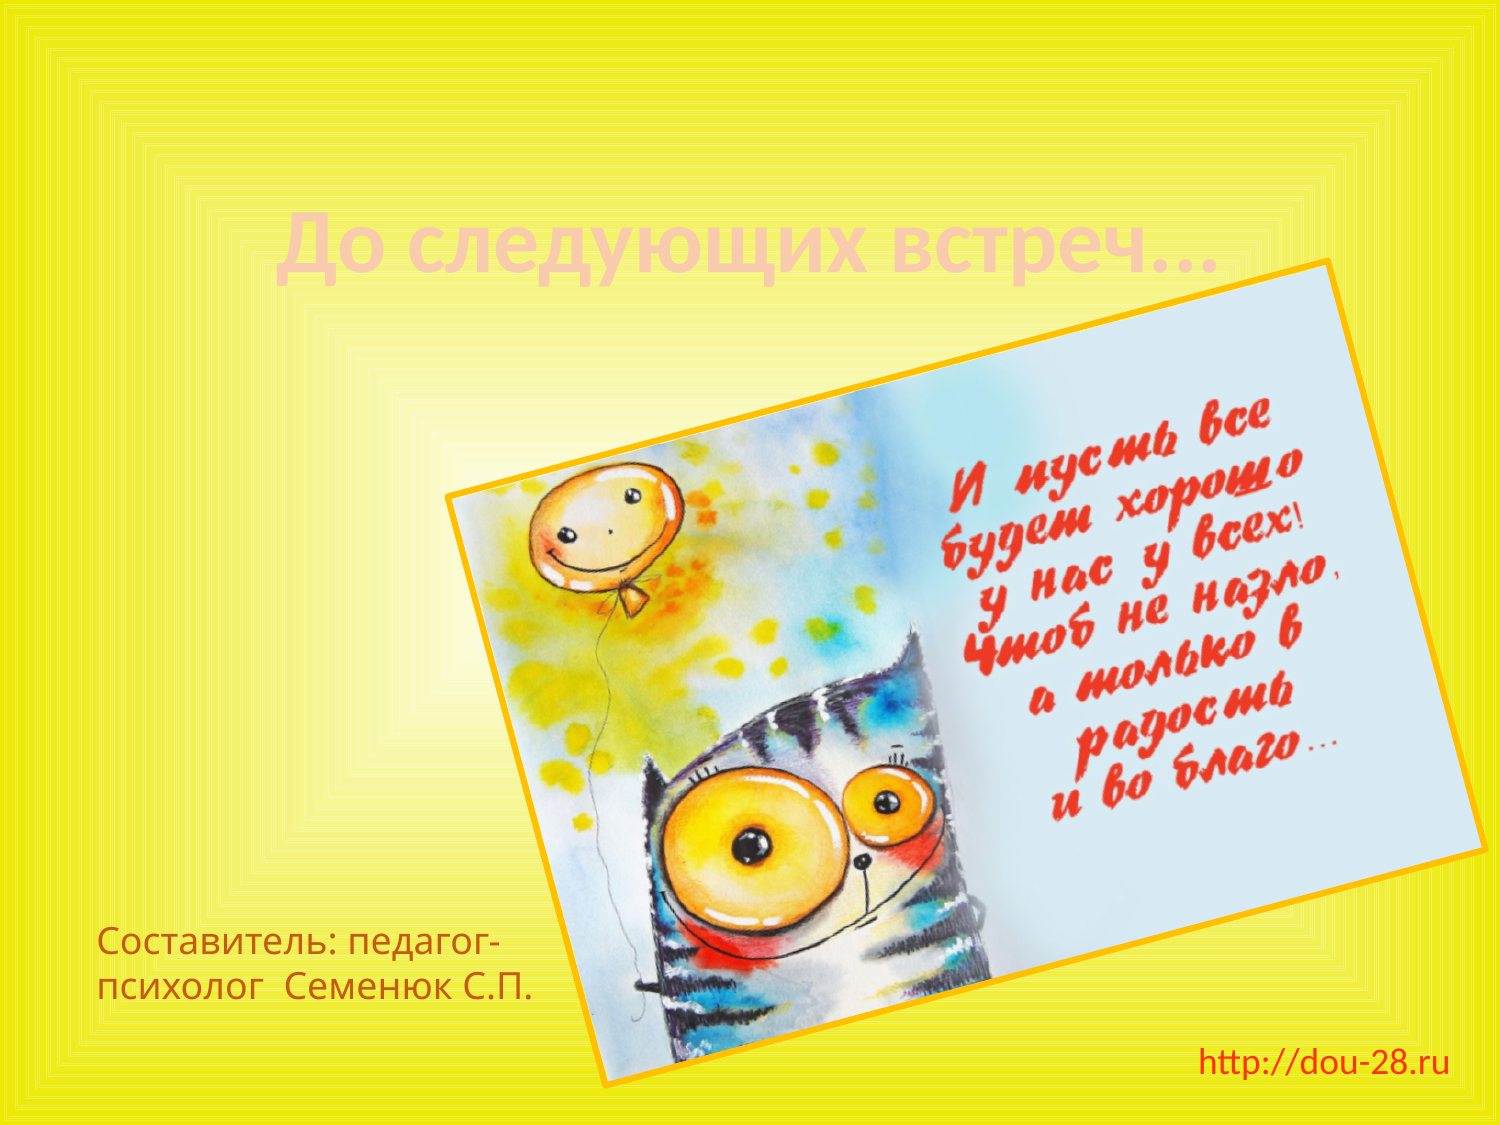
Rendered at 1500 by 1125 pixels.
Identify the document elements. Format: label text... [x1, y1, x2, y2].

picture [453, 266, 1481, 1081]
text_box http://dou-28.ru [1183, 1030, 1466, 1090]
text_box До следующих встреч... [261, 173, 1239, 299]
text_box Составитель: педагог- психолог Семенюк С.П. [81, 909, 553, 1014]
